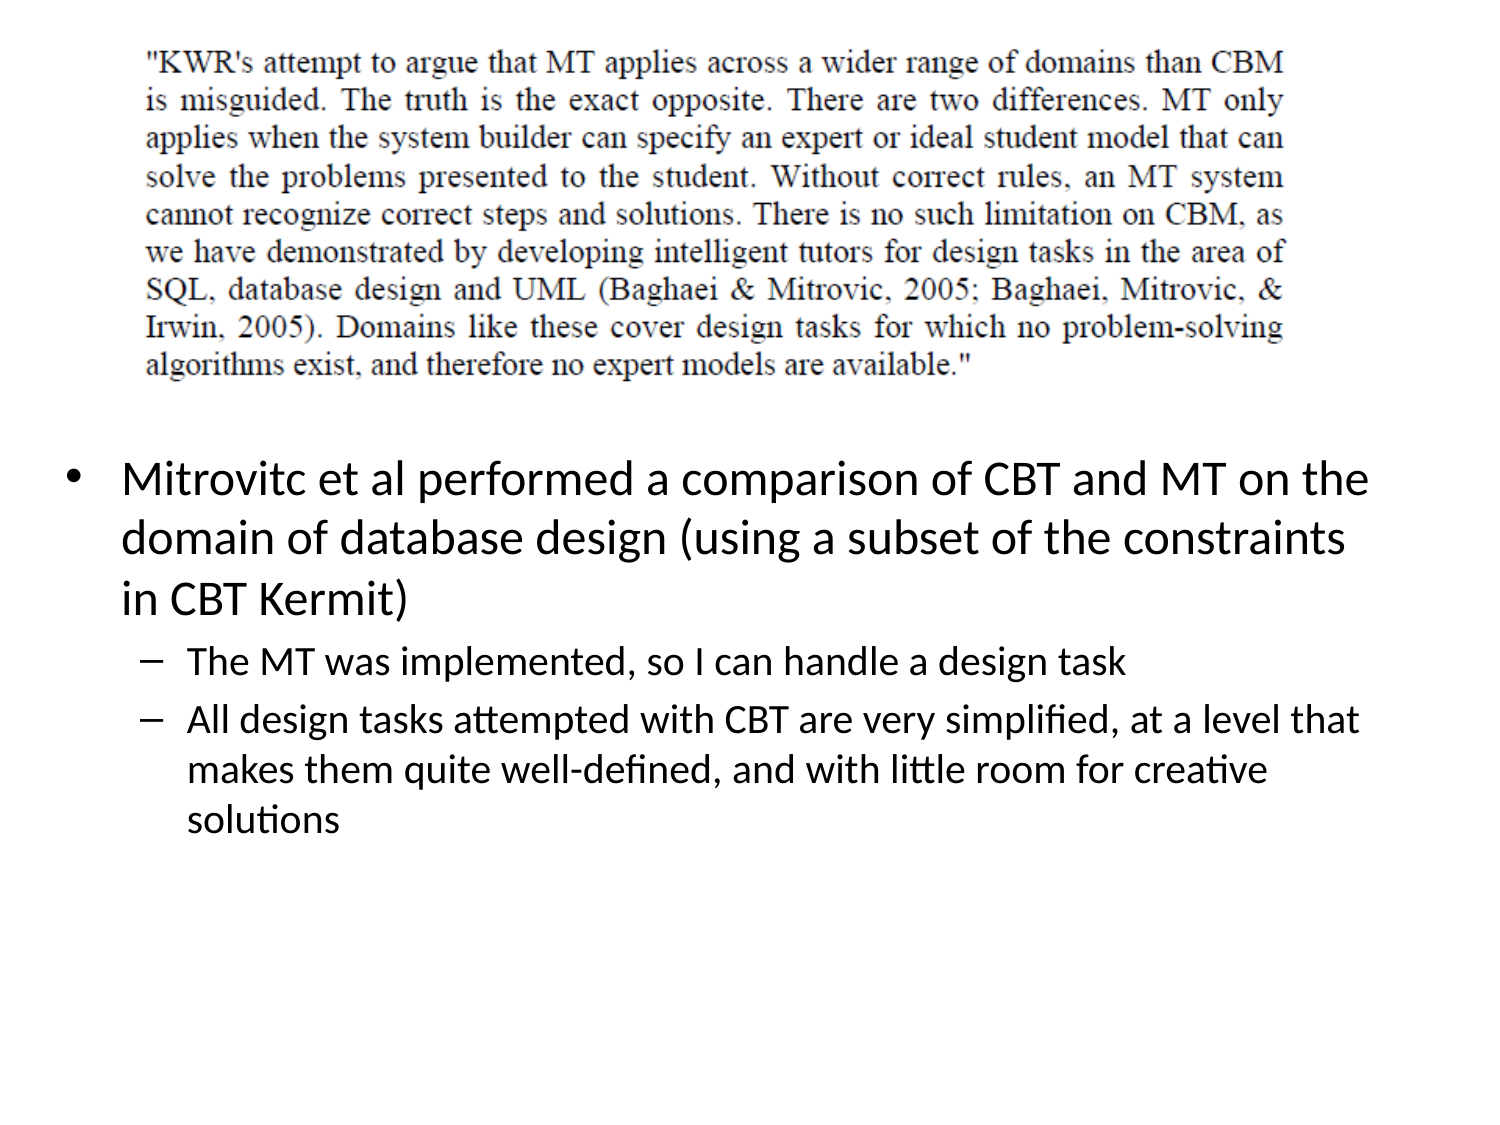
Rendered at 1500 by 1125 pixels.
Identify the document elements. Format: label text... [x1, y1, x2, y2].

list Mitrovitc et al performed a comparison of CBT and MT on the domain of database design (using a subset of the constraints in CBT Kermit) The MT was implemented, so I can handle a design task All design tasks attempted with CBT are very simplified, at a level that makes them quite well-defined, and with little room for creative solutions [50, 437, 1400, 1125]
picture [124, 37, 1298, 394]
